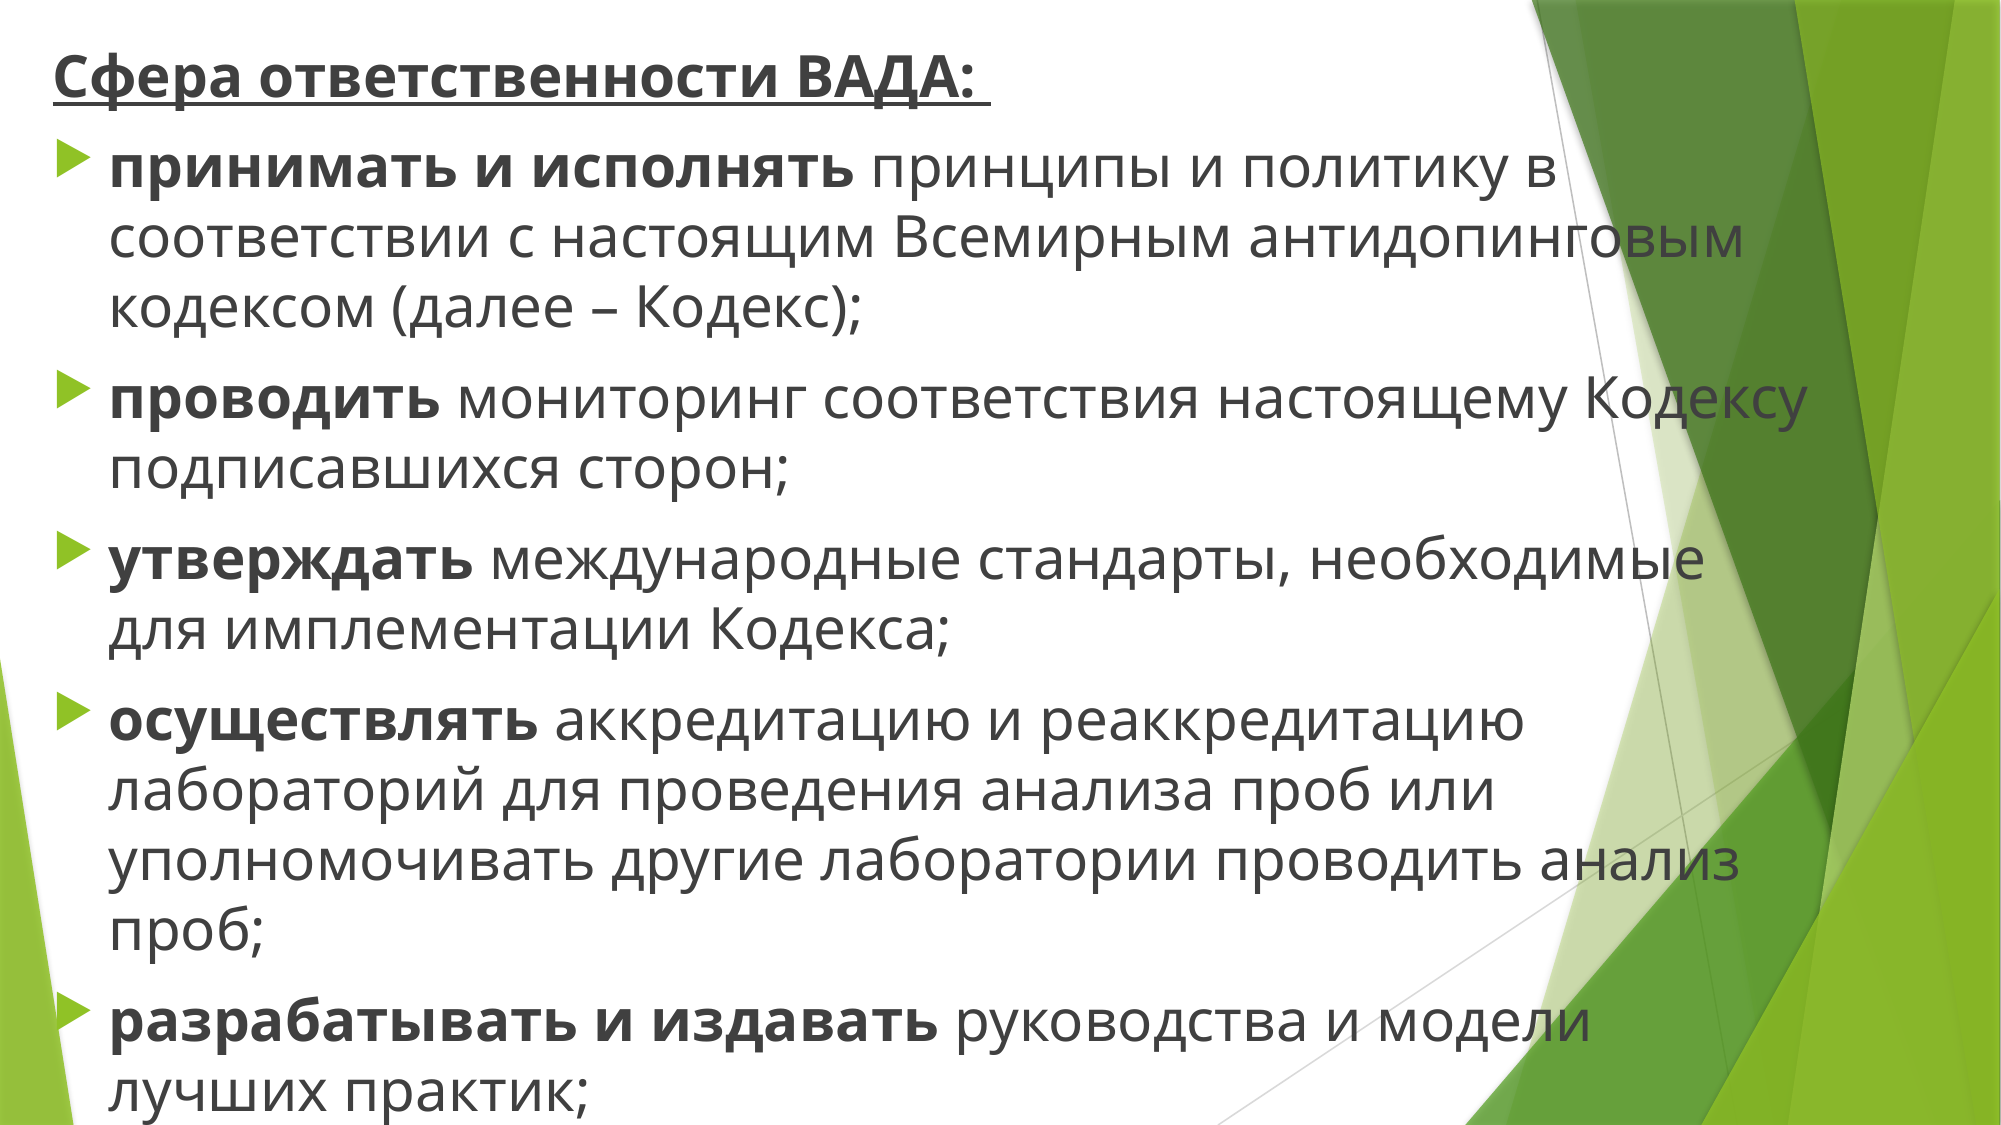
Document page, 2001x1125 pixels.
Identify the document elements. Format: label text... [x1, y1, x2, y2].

list Сфера ответственности ВАДА: принимать и исполнять принципы и политику в соответствии с настоящим Всемирным антидопинговым кодексом (далее – Кодекс); проводить мониторинг соответствия настоящему Кодексу подписавшихся сторон; утверждать международные стандарты, необходимые для имплементации Кодекса; осуществлять аккредитацию и реаккредитацию лабораторий для проведения анализа проб или уполномочивать другие лаборатории проводить анализ проб; разрабатывать и издавать руководства и модели лучших практик; [37, 31, 1832, 994]
